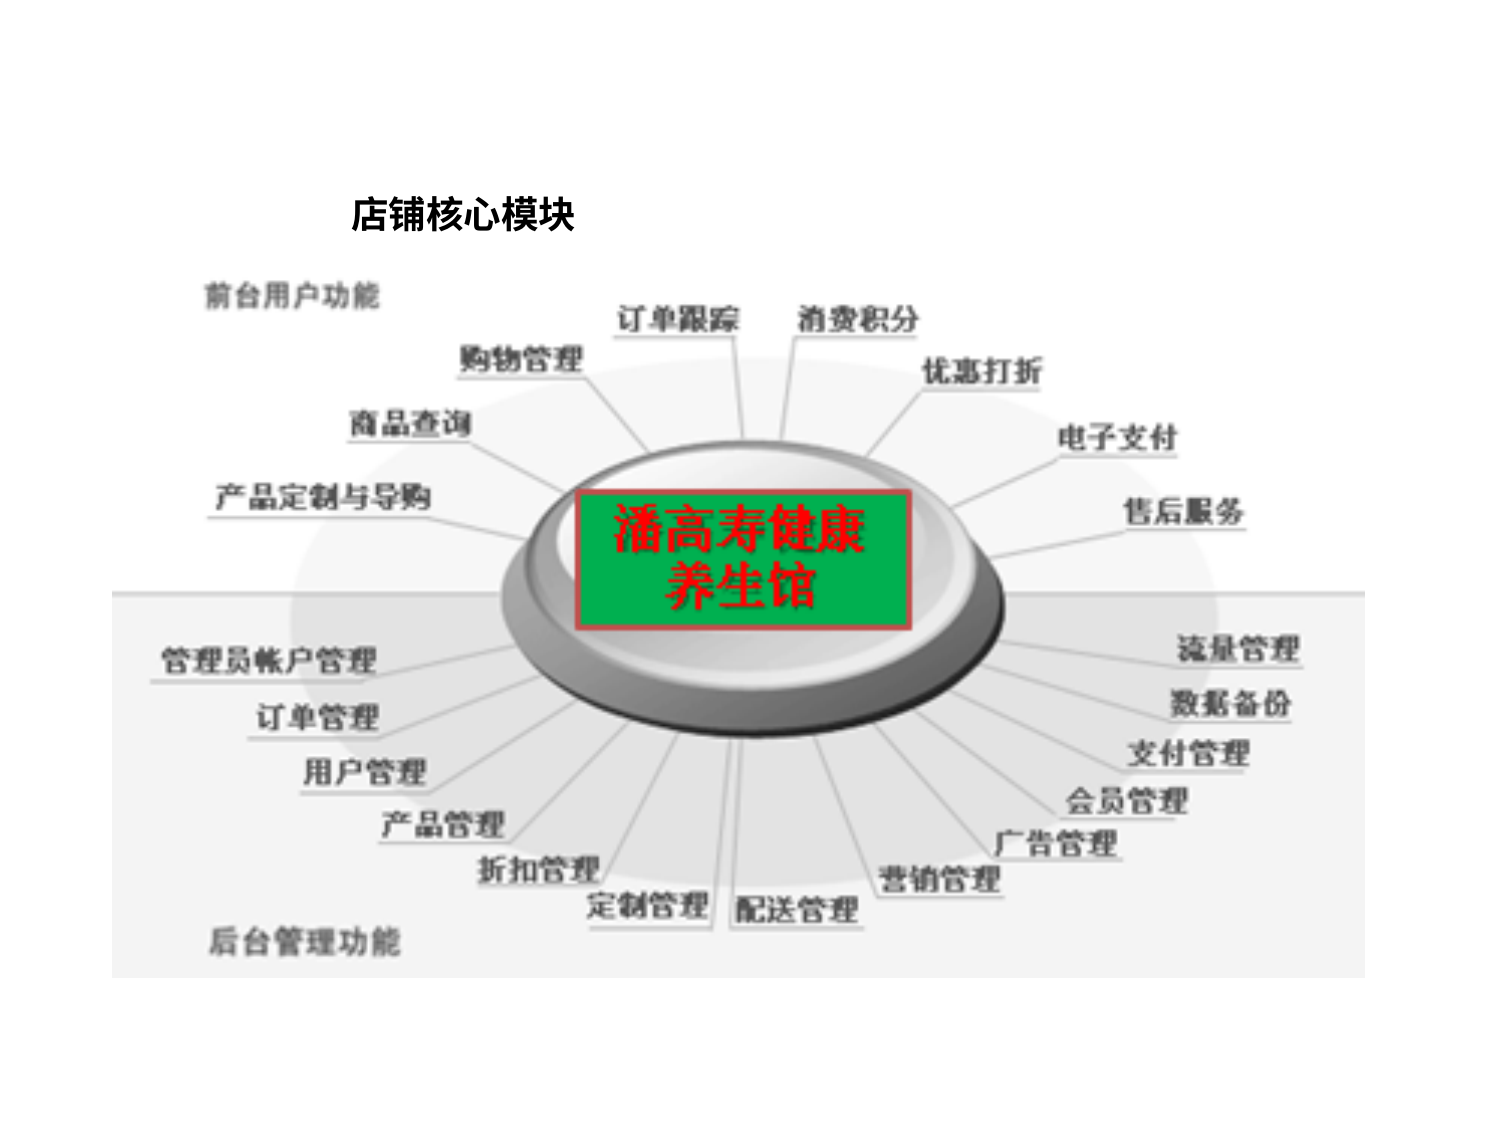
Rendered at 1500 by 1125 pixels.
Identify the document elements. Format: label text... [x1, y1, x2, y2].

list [111, 266, 1365, 978]
text_box 店铺核心模块 [336, 172, 857, 256]
